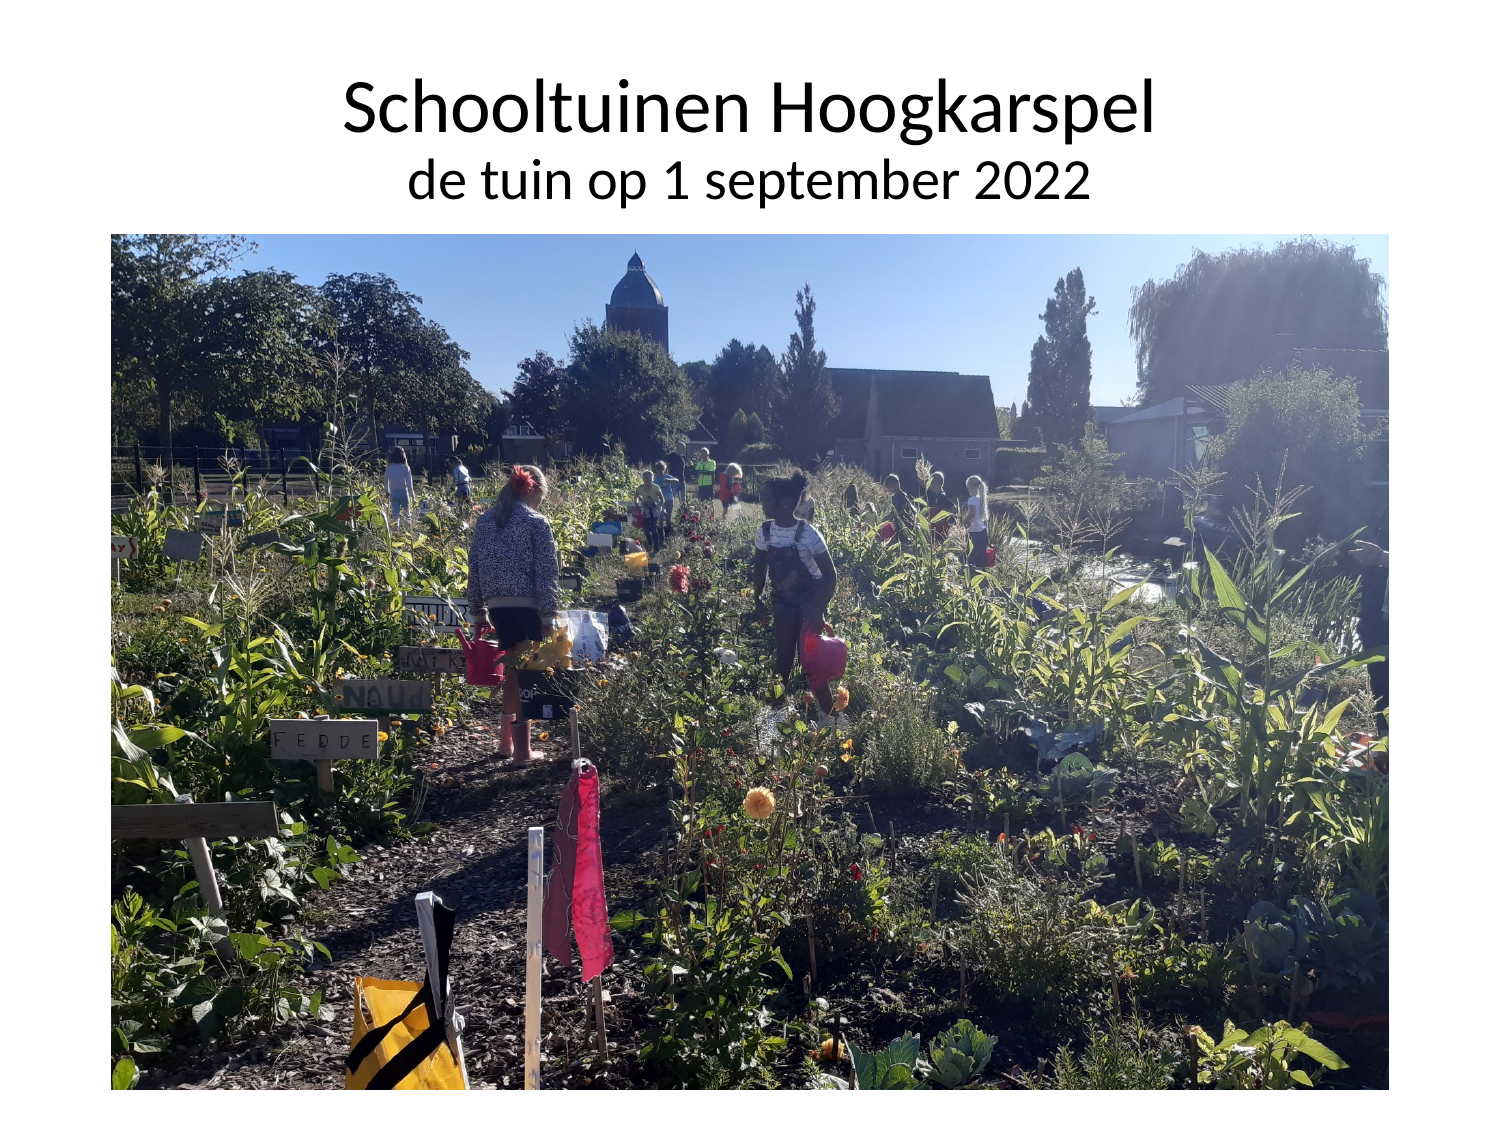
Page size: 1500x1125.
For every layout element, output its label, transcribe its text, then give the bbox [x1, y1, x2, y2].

title Schooltuinen Hoogkarspel de tuin op 1 september 2022 [75, 45, 1425, 233]
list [110, 233, 1389, 1090]
